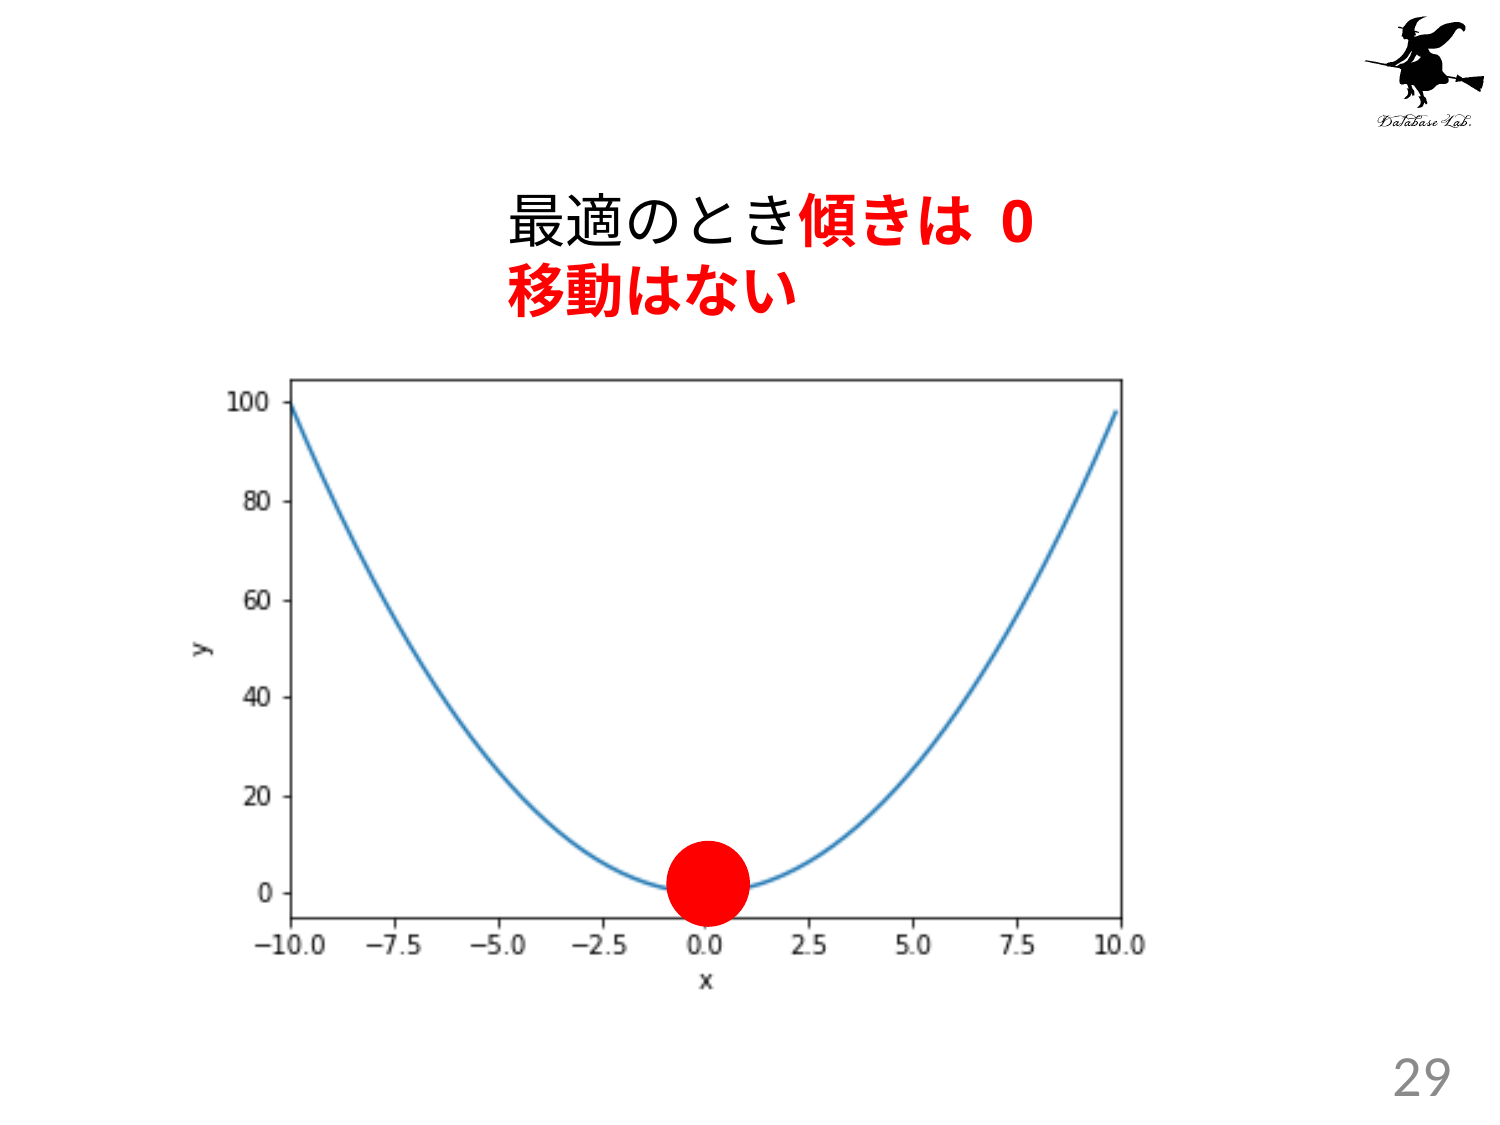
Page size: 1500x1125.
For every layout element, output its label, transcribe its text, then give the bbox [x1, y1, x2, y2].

picture [169, 340, 1188, 1022]
picture [1362, 14, 1486, 130]
slide_number 29 [1129, 1042, 1467, 1103]
text_box 最適のとき傾きは 0 移動はない [493, 176, 1160, 332]
